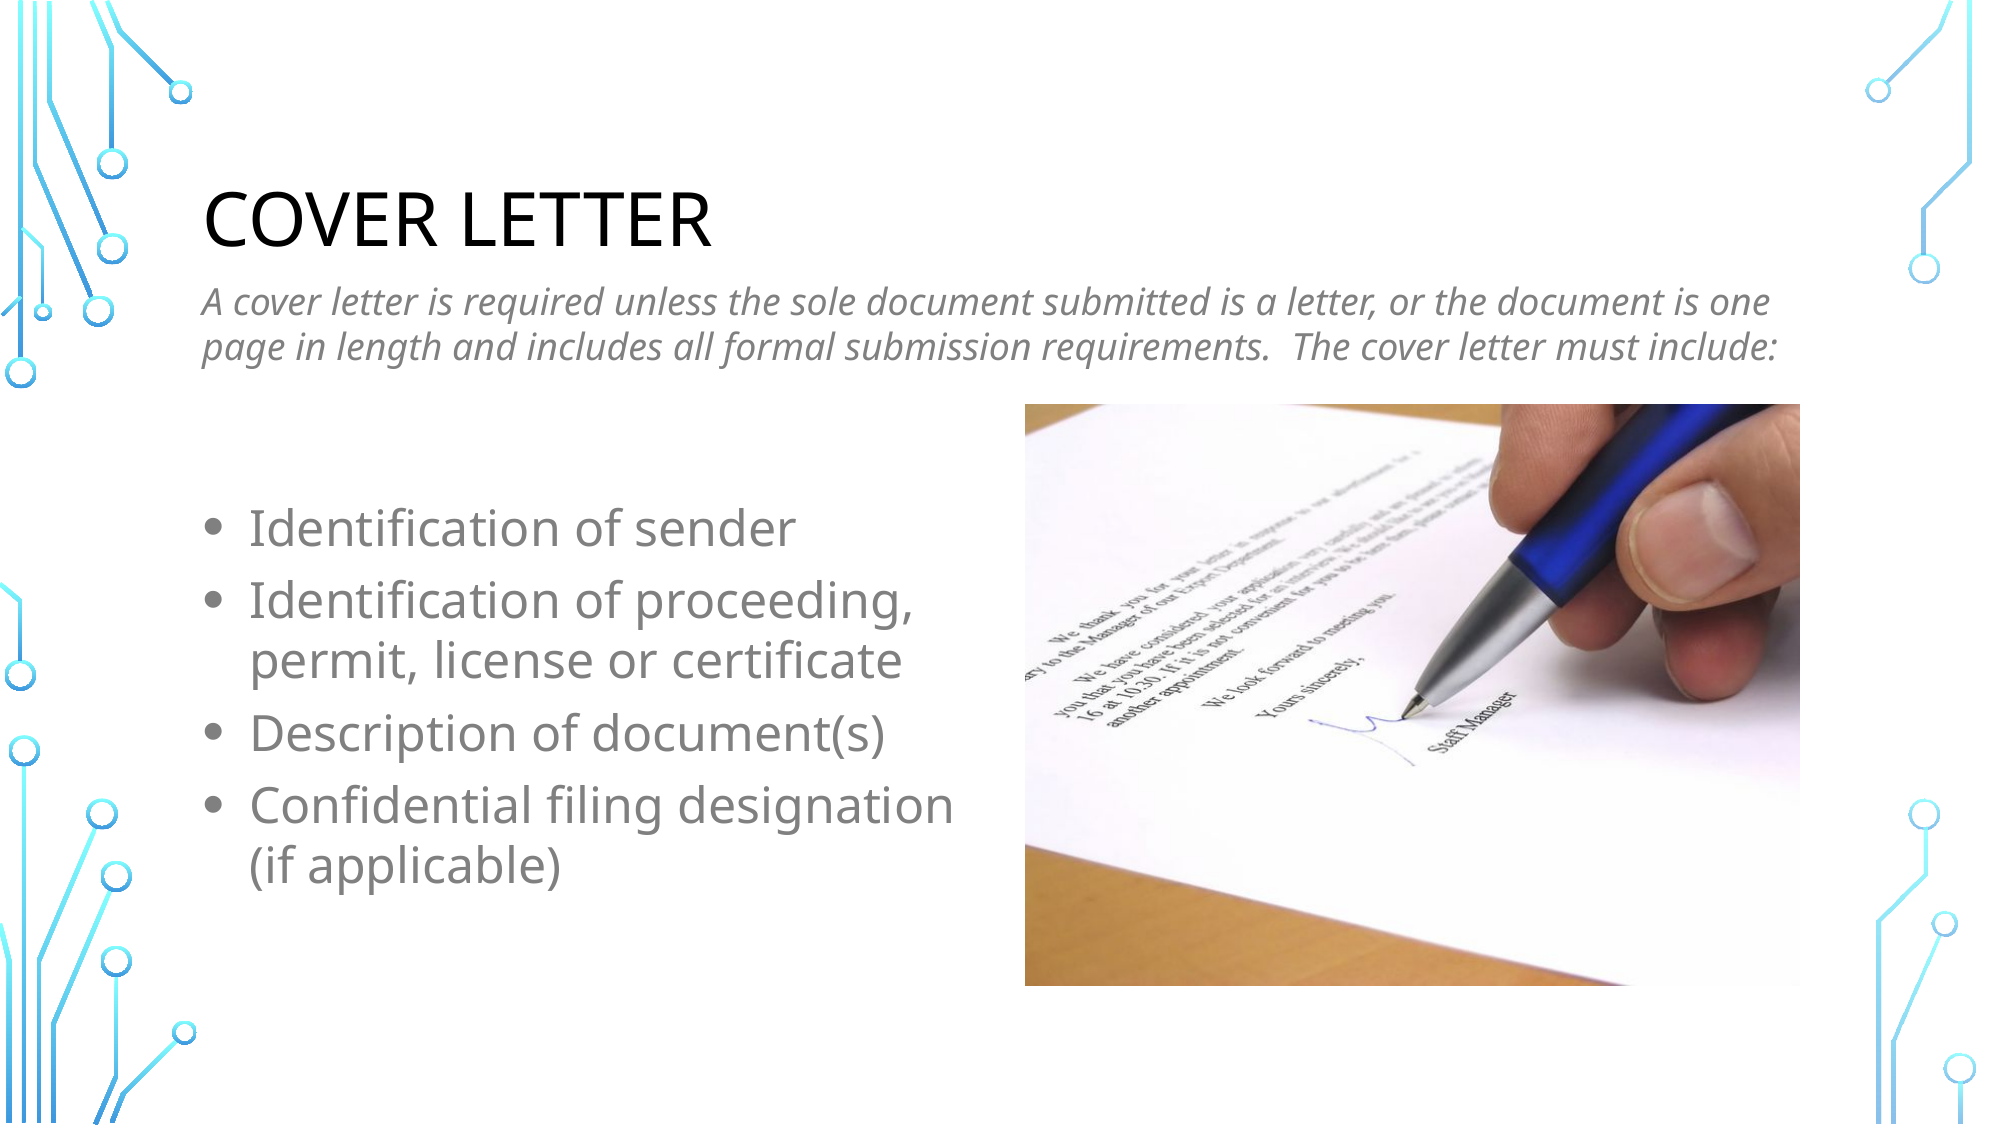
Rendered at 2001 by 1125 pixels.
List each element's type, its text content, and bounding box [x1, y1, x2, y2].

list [1024, 404, 1800, 986]
list Identification of sender Identification of proceeding, permit, license or certificate Description of document(s) Confidential filing designation (if applicable) [187, 457, 988, 1039]
text_box A cover letter is required unless the sole document submitted is a letter, or the document is one page in length and includes all formal submission requirements. The cover letter must include: [187, 270, 1813, 421]
title Cover Letter [187, 101, 1813, 270]
